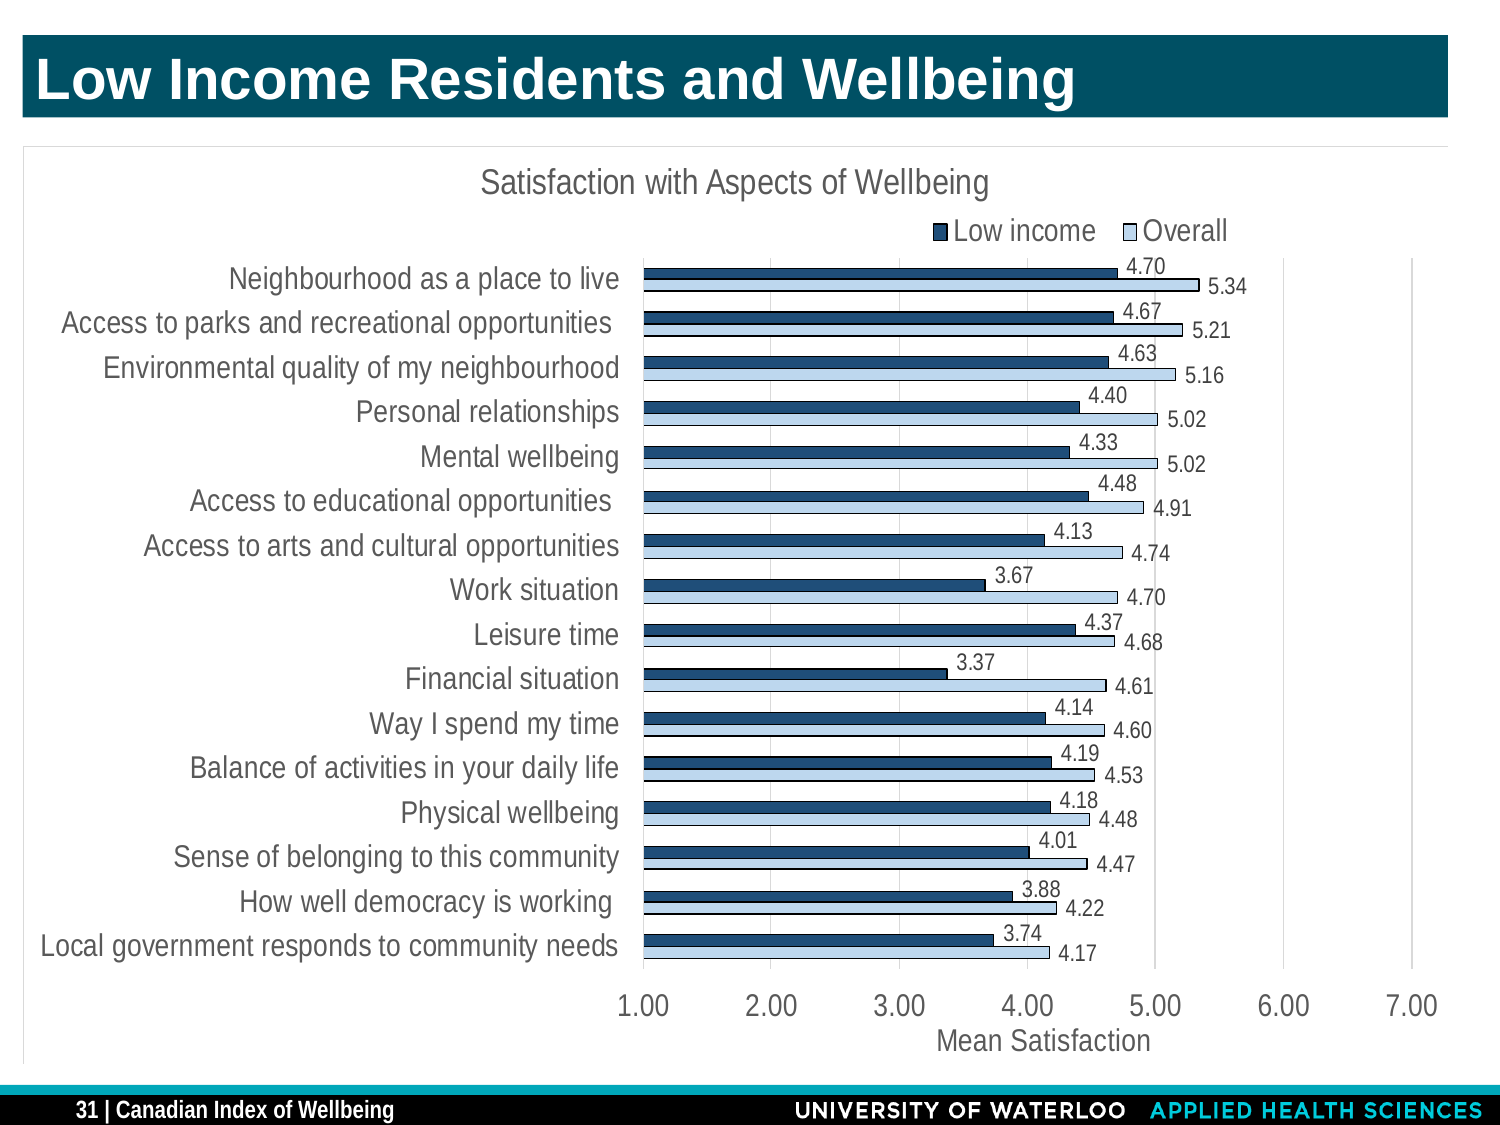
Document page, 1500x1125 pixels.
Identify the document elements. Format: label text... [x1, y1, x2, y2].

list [22, 145, 1449, 1065]
picture [0, 1095, 1500, 1125]
text_box Low Income Residents and Wellbeing [22, 35, 1448, 118]
